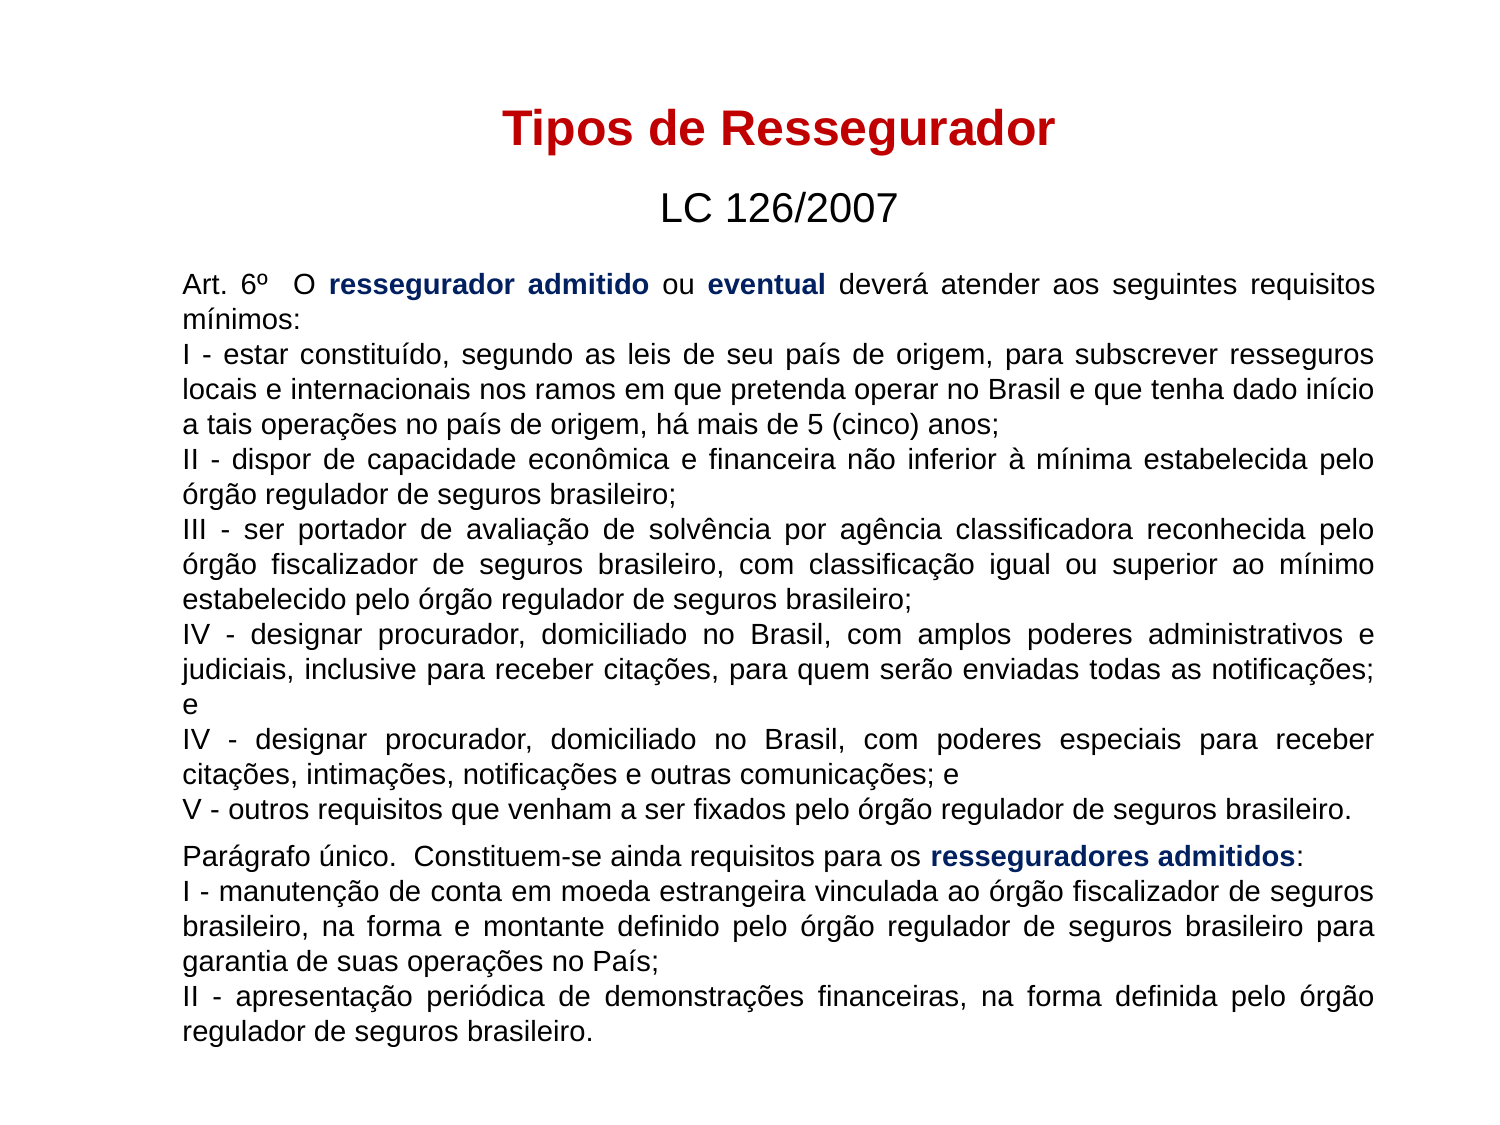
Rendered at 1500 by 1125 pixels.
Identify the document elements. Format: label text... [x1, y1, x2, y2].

list Tipos de Ressegurador LC 126/2007 Art. 6º O ressegurador admitido ou eventual deverá atender aos seguintes requisitos mínimos: I - estar constituído, segundo as leis de seu país de origem, para subscrever resseguros locais e internacionais nos ramos em que pretenda operar no Brasil e que tenha dado início a tais operações no país de origem, há mais de 5 (cinco) anos; II - dispor de capacidade econômica e financeira não inferior à mínima estabelecida pelo órgão regulador de seguros brasileiro; III - ser portador de avaliação de solvência por agência classificadora reconhecida pelo órgão fiscalizador de seguros brasileiro, com classificação igual ou superior ao mínimo estabelecido pelo órgão regulador de seguros brasileiro; IV - designar procurador, domiciliado no Brasil, com amplos poderes administrativos e judiciais, inclusive para receber citações, para quem serão enviadas todas as notificações; e IV - designar procurador, domiciliado no Brasil, com poderes especiais para receber citações, intimações, notificações e outras comunicações; e V - outros requisitos que venham a ser fixados pelo órgão regulador de seguros brasileiro. Parágrafo único. Constituem-se ainda requisitos para os resseguradores admitidos: I - manutenção de conta em moeda estrangeira vinculada ao órgão fiscalizador de seguros brasileiro, na forma e montante definido pelo órgão regulador de seguros brasileiro para garantia de suas operações no País; II - apresentação periódica de demonstrações financeiras, na forma definida pelo órgão regulador de seguros brasileiro. [171, 90, 1388, 1071]
